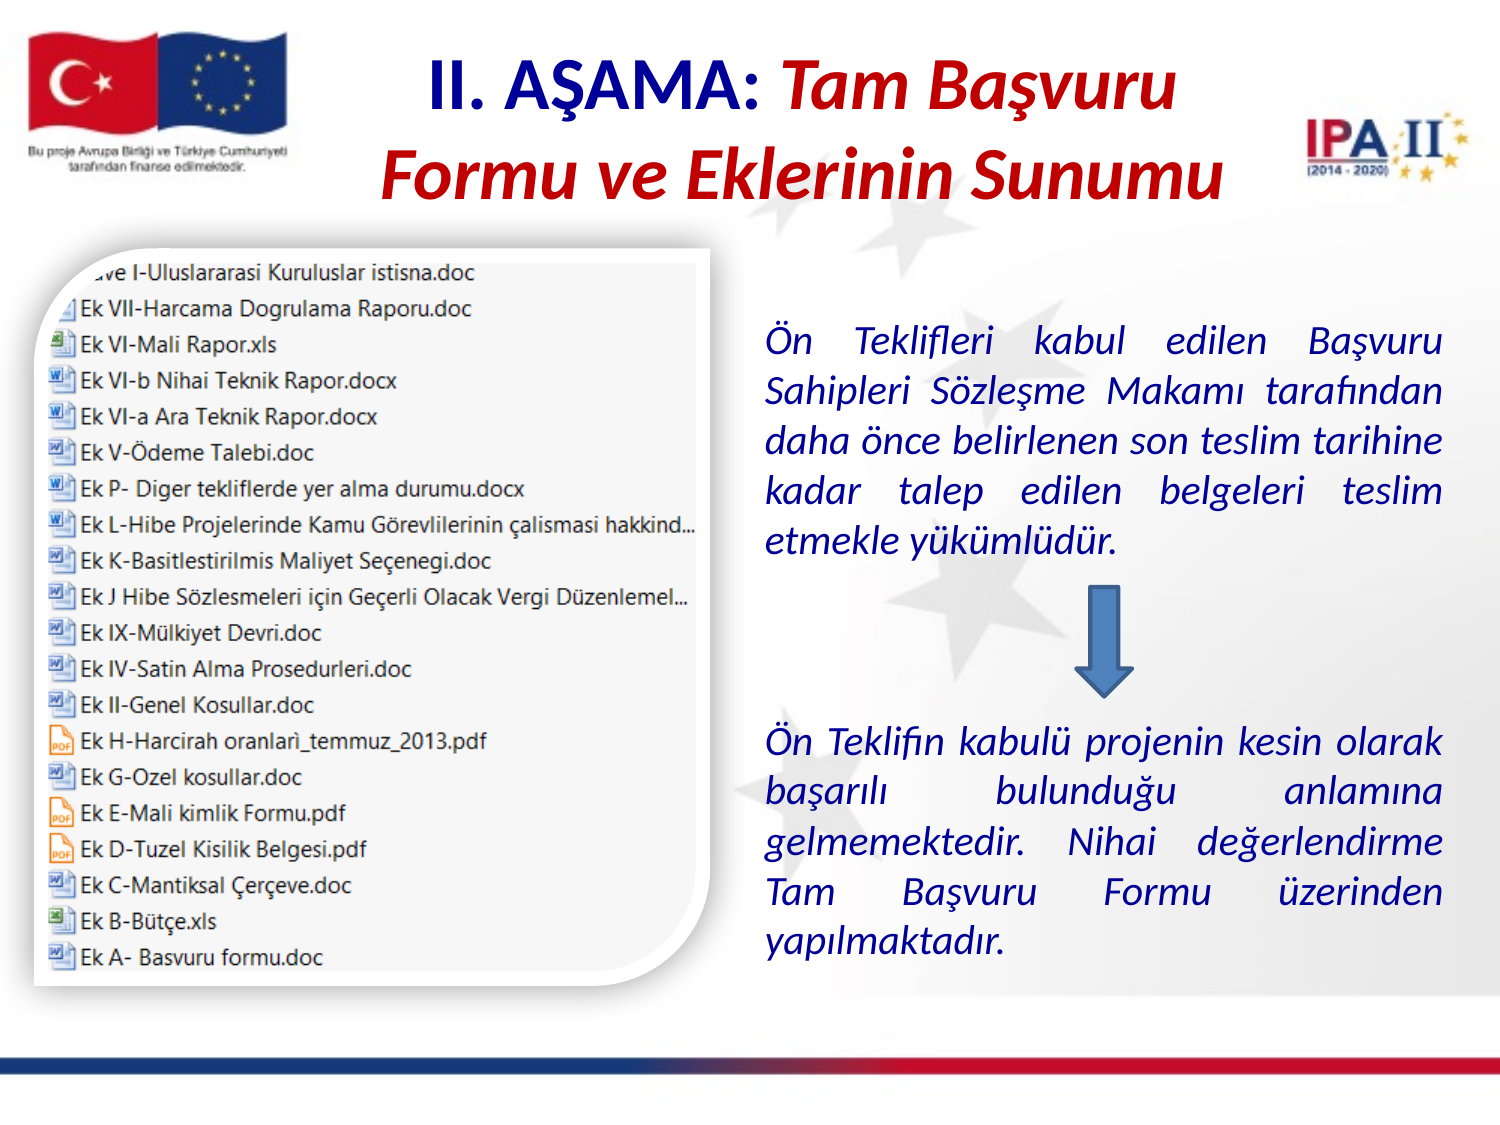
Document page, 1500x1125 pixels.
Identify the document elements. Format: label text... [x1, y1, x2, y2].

text_box II. AŞAMA: Tam Başvuru Formu ve Eklerinin Sunumu [312, 30, 1294, 219]
text_box Ön Teklifleri kabul edilen Başvuru Sahipleri Sözleşme Makamı tarafından daha önce belirlenen son teslim tarihine kadar talep edilen belgeleri teslim etmekle yükümlüdür. Ön Teklifin kabulü projenin kesin olarak başarılı bulunduğu anlamına gelmemektedir. Nihai değerlendirme Tam Başvuru Formu üzerinden yapılmaktadır. [750, 255, 1459, 1021]
picture [0, 0, 1500, 1125]
text_box [1074, 584, 1135, 699]
